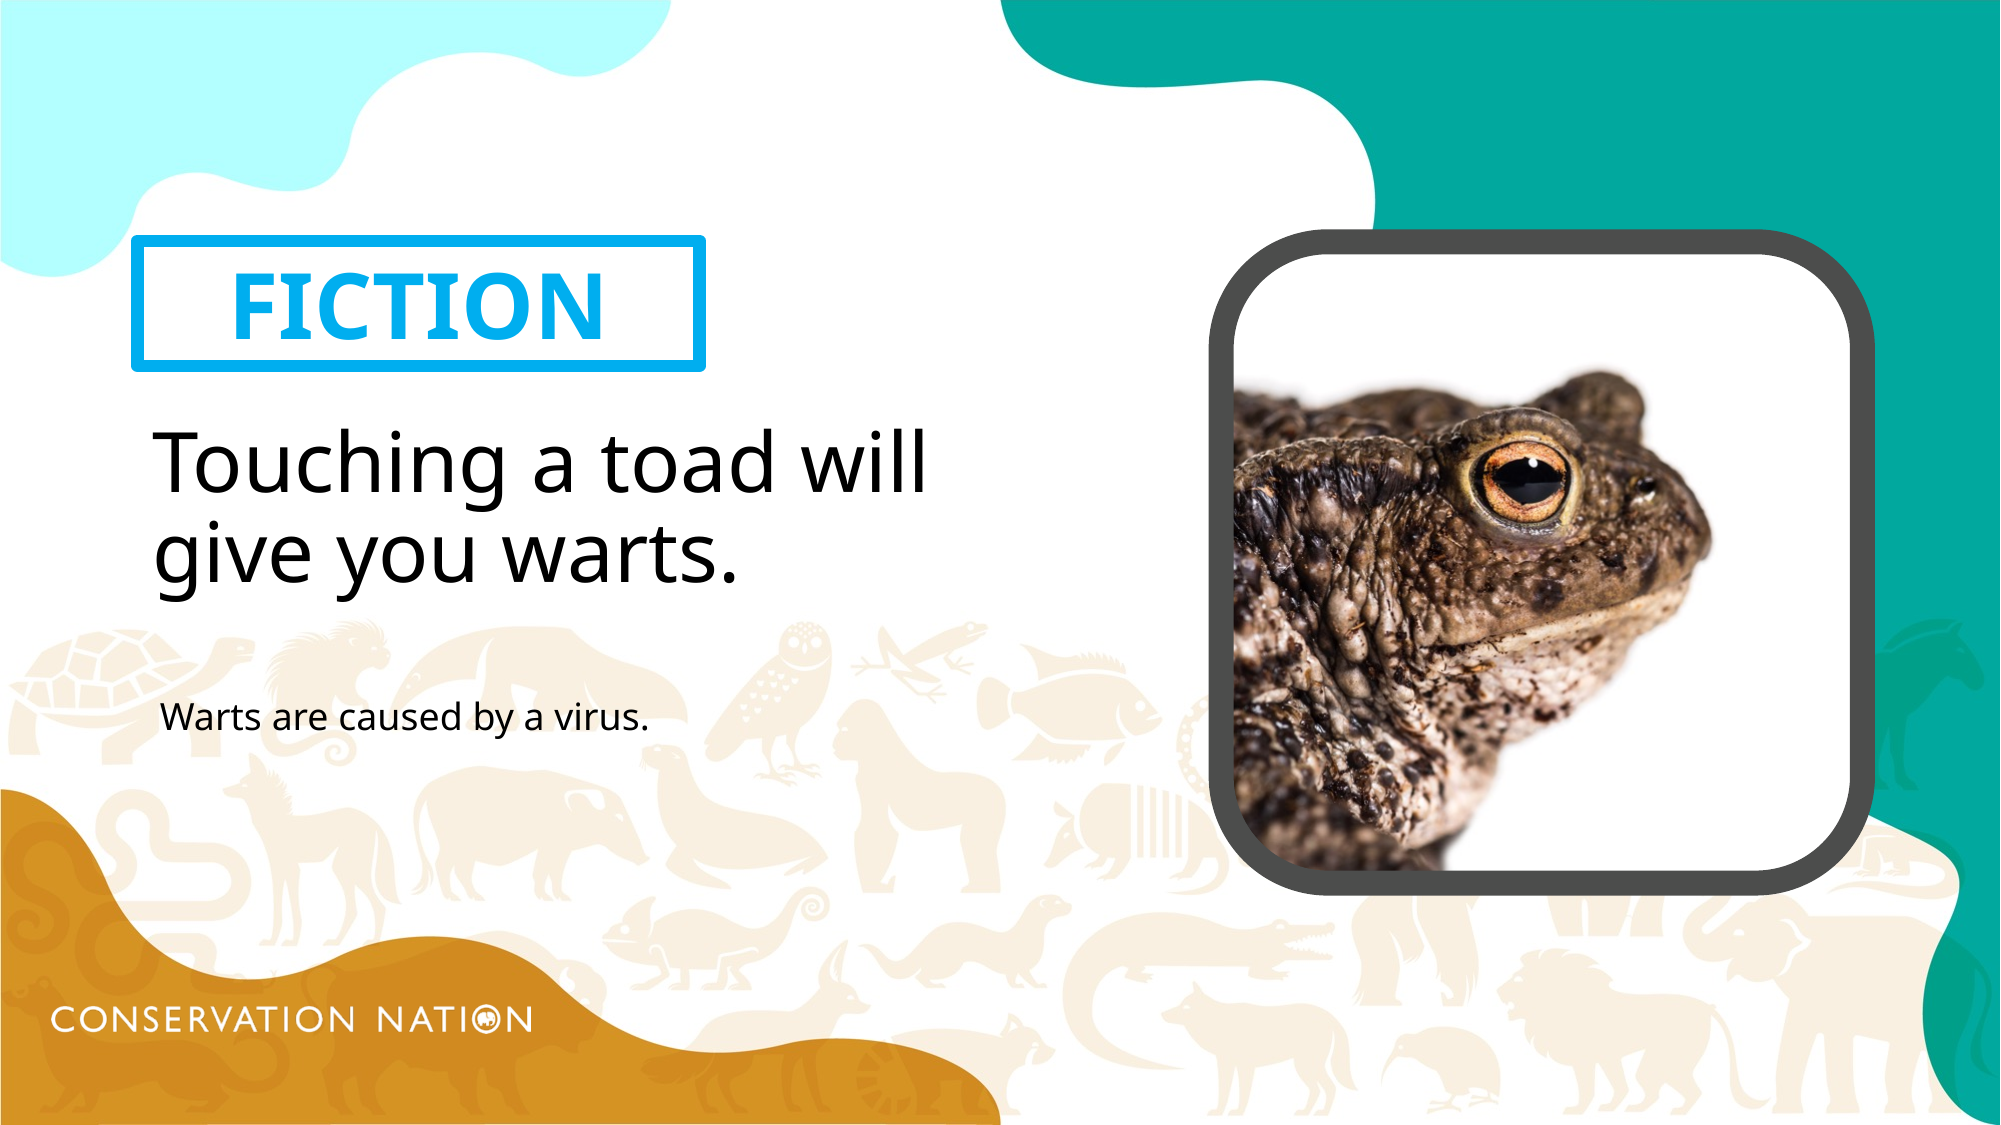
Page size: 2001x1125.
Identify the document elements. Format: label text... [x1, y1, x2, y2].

list FICTION [131, 235, 706, 372]
picture [0, 0, 2000, 1125]
title Touching a toad will give you warts. [137, 412, 1084, 885]
text_box Warts are caused by a virus. [145, 685, 700, 746]
